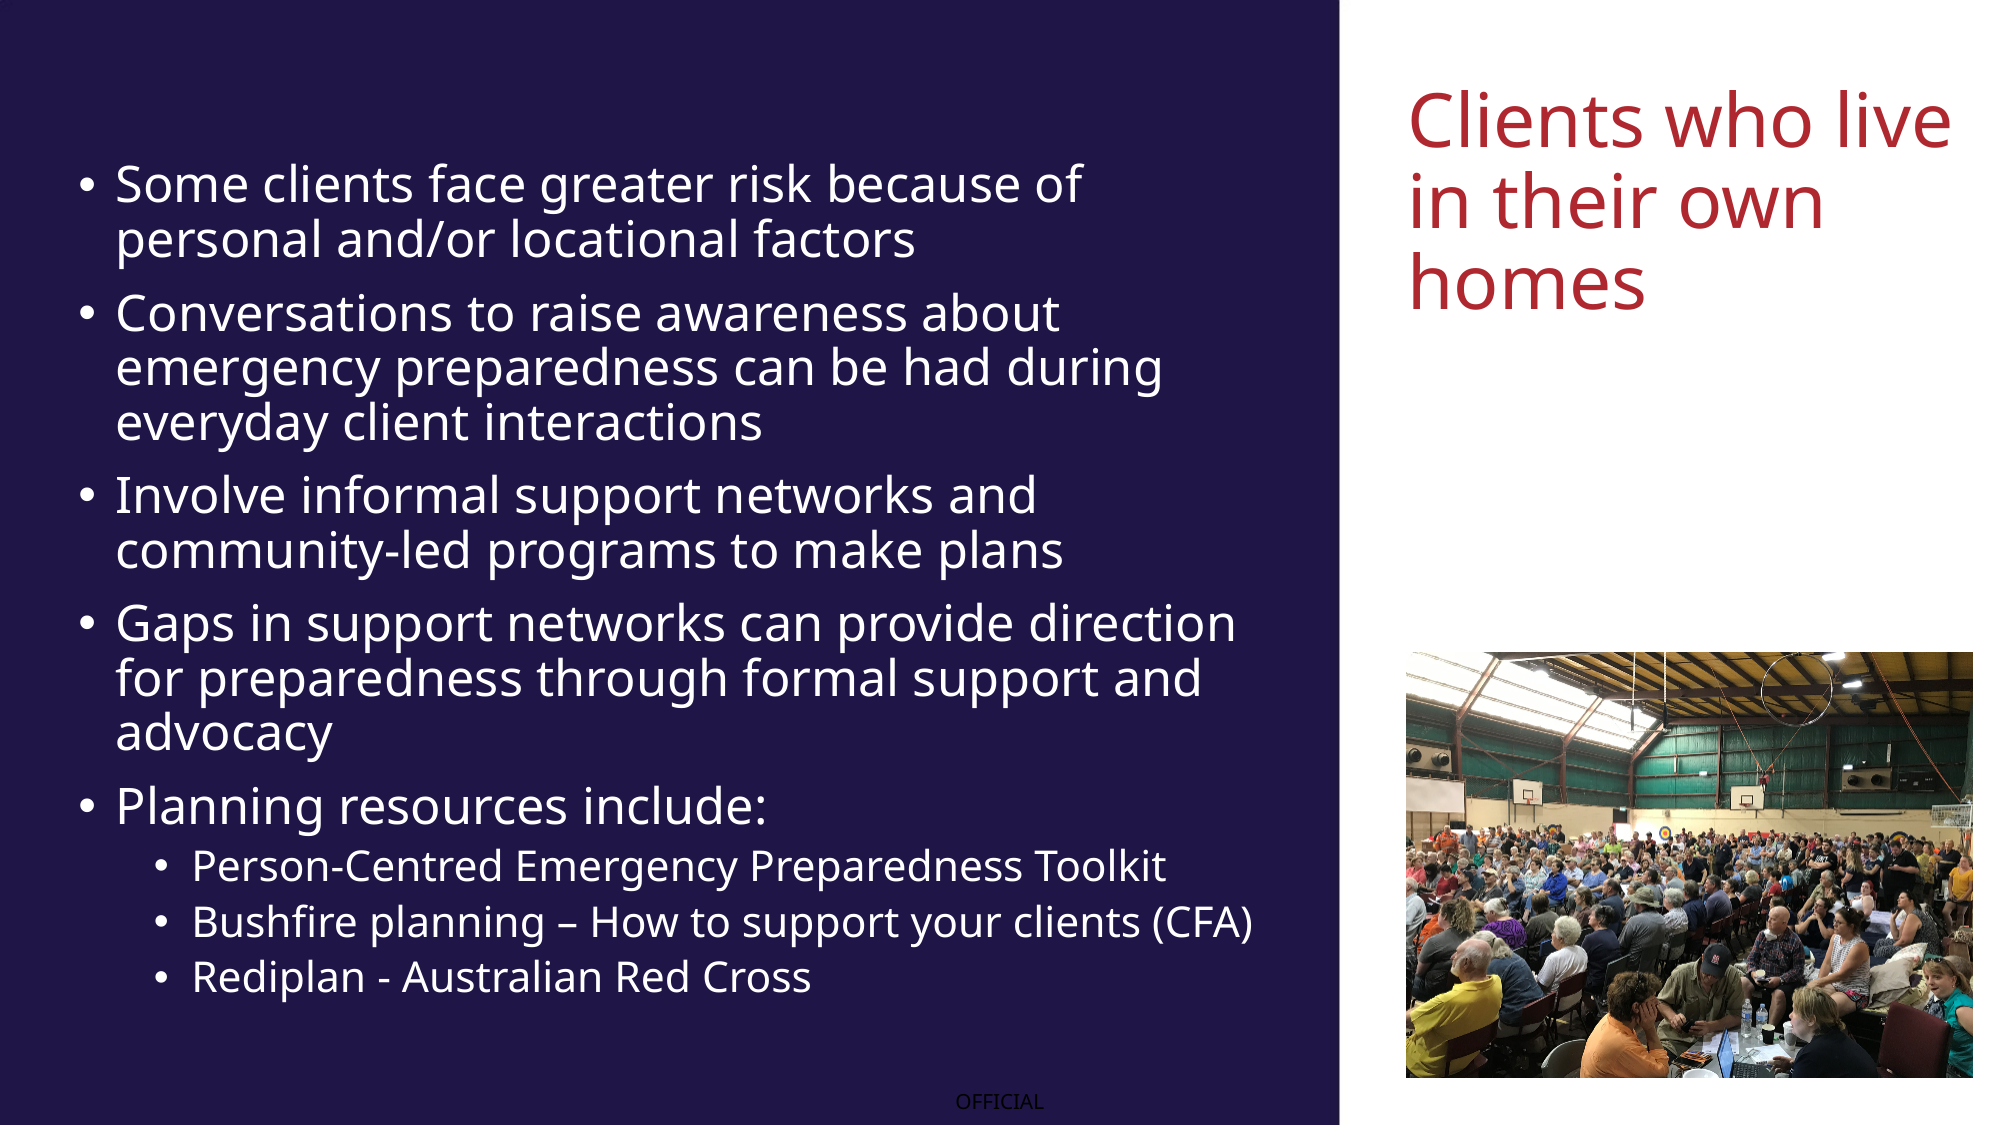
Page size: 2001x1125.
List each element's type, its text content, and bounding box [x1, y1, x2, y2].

picture [0, 0, 2001, 1125]
list Some clients face greater risk because of personal and/or locational factors Conversations to raise awareness about emergency preparedness can be had during everyday client interactions Involve informal support networks and community-led programs to make plans Gaps in support networks can provide direction for preparedness through formal support and advocacy Planning resources include: Person-Centred Emergency Preparedness Toolkit Bushfire planning – How to support your clients (CFA) Rediplan - Australian Red Cross [63, 152, 1304, 1014]
text_box Clients who live in their own homes [1392, 25, 1973, 383]
